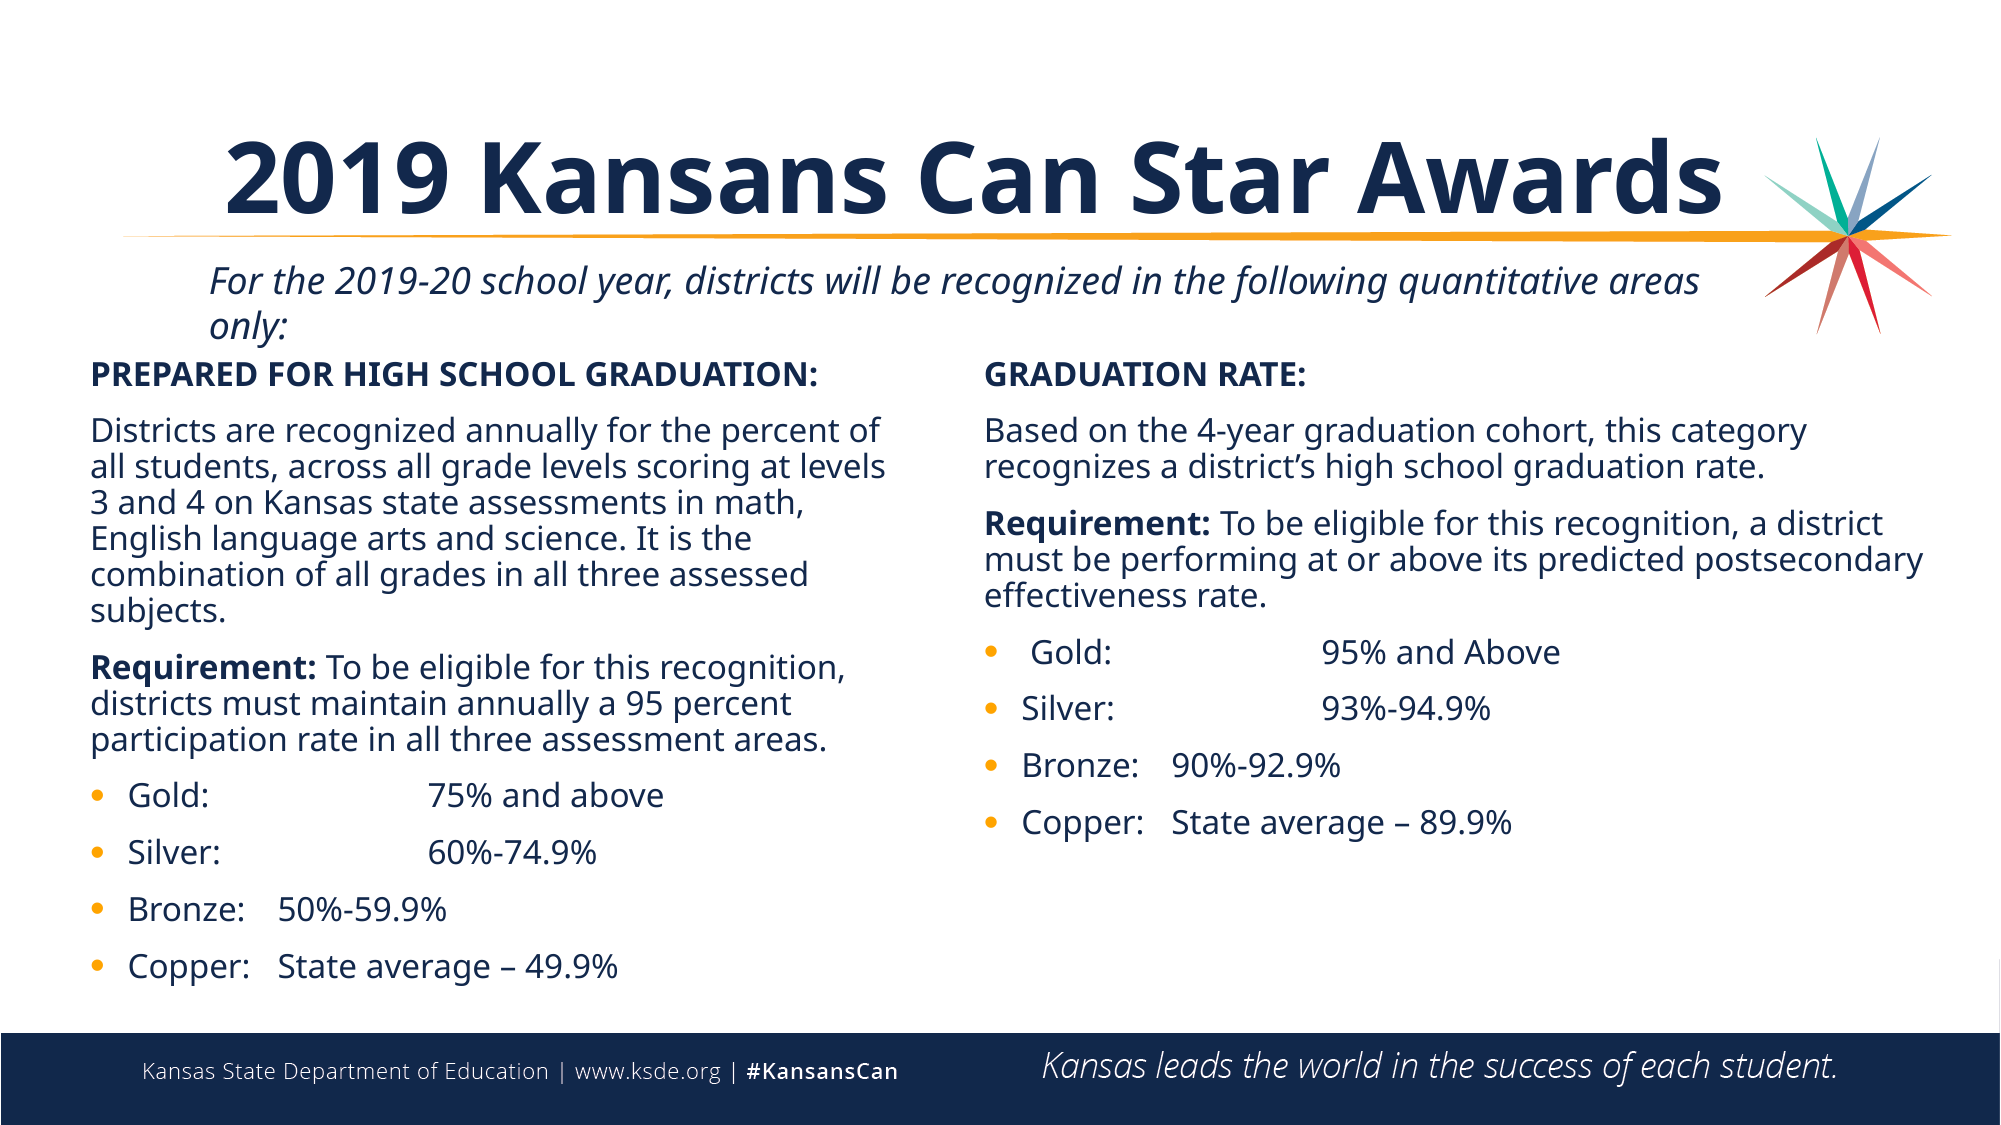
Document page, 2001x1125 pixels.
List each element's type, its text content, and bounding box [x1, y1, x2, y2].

text_box Graduation Rate: Based on the 4-year graduation cohort, this category recognizes a district’s high school graduation rate. Requirement: To be eligible for this recognition, a district must be performing at or above its predicted postsecondary effectiveness rate. Gold: 95% and Above Silver: 93%-94.9% Bronze: 90%-92.9% Copper: State average – 89.9% [968, 349, 1969, 839]
list Prepared for High School Graduation: Districts are recognized annually for the percent of all students, across all grade levels scoring at levels 3 and 4 on Kansas state assessments in math, English language arts and science. It is the combination of all grades in all three assessed subjects. Requirement: To be eligible for this recognition, districts must maintain annually a 95 percent participation rate in all three assessment areas. Gold: 75% and above Silver: 60%-74.9% Bronze: 50%-59.9% Copper: State average – 49.9% [75, 350, 925, 839]
title 2019 Kansans Can Star Awards [112, 87, 1838, 277]
text_box For the 2019-20 school year, districts will be recognized in the following quantitative areas only: [193, 249, 1744, 355]
picture [0, 0, 2000, 1125]
